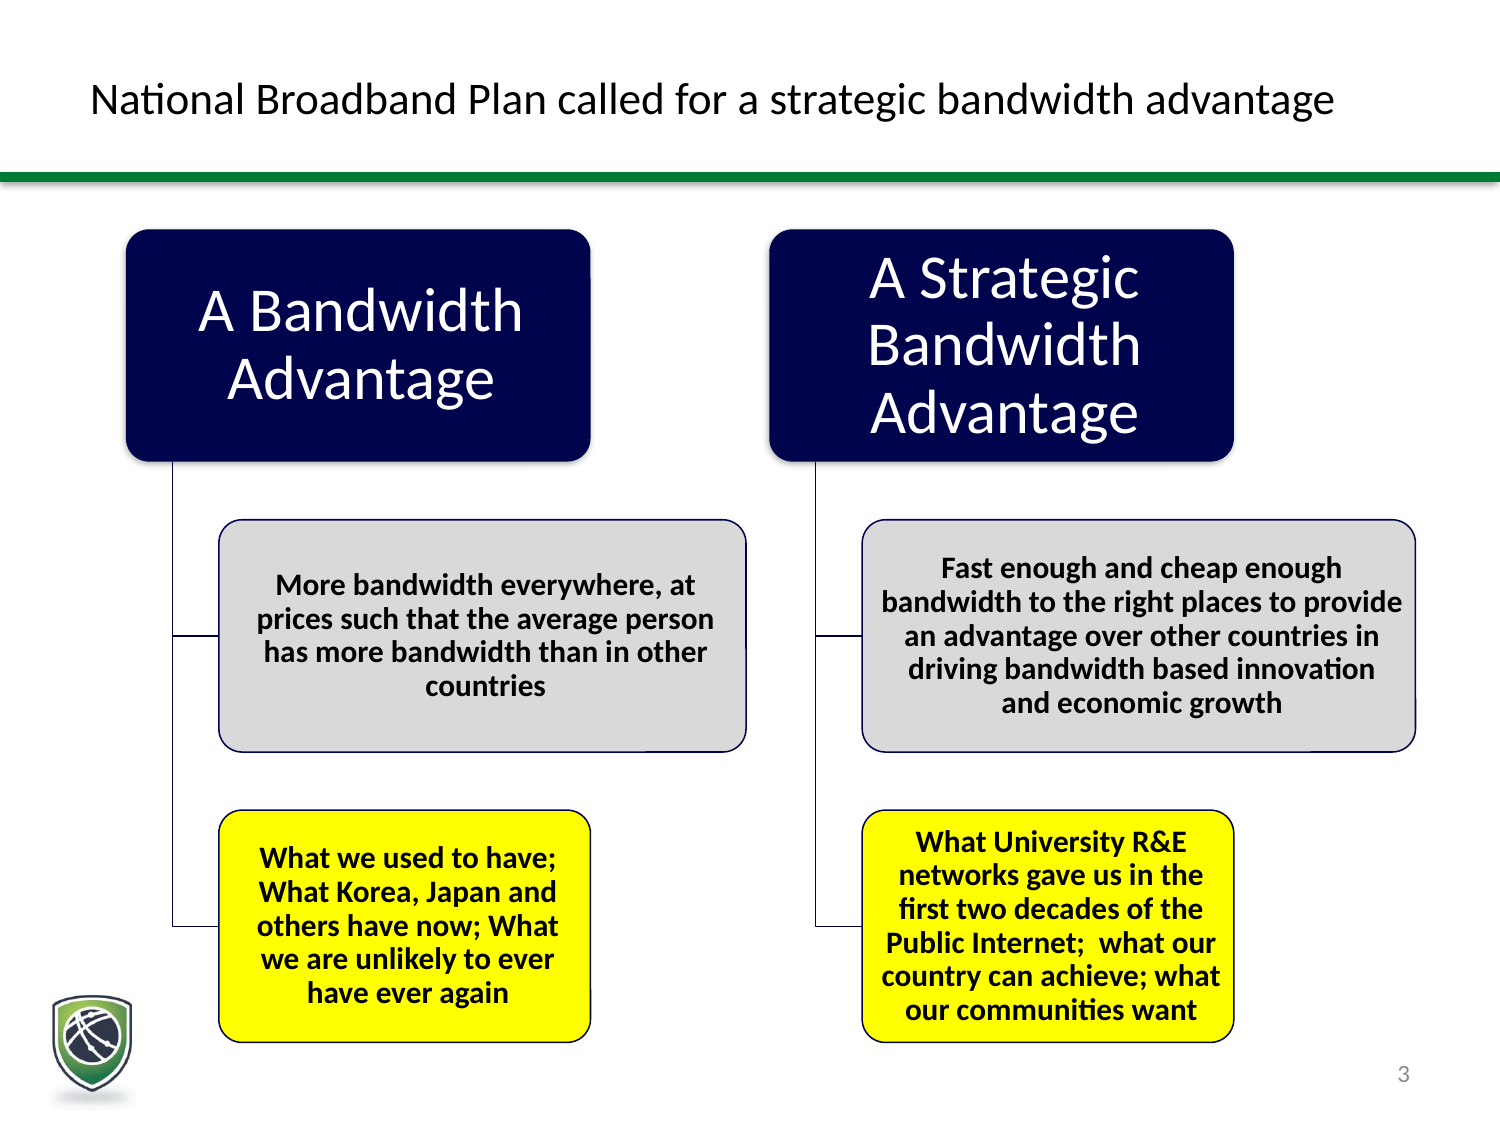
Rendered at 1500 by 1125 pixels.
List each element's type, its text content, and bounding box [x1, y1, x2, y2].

title National Broadband Plan called for a strategic bandwidth advantage [75, 45, 1425, 149]
slide_number 3 [1074, 1051, 1425, 1103]
picture [37, 1043, 147, 1118]
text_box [33, 228, 1500, 1043]
